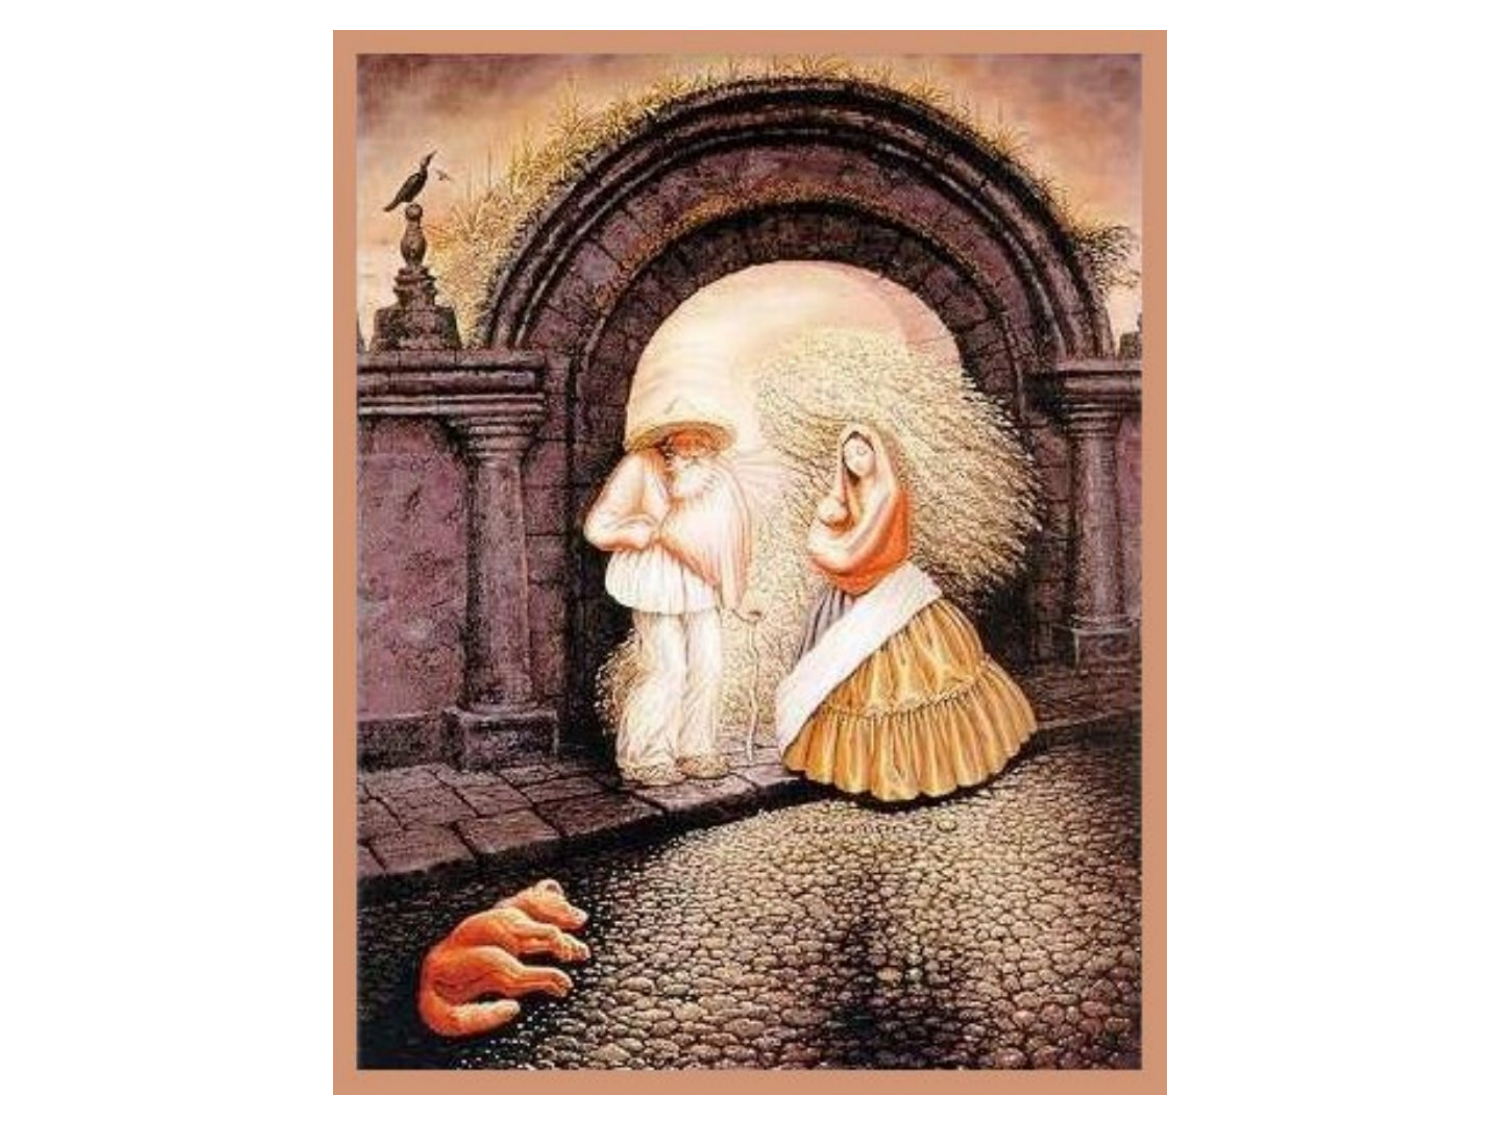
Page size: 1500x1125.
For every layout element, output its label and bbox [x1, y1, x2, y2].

picture [333, 29, 1167, 1096]
